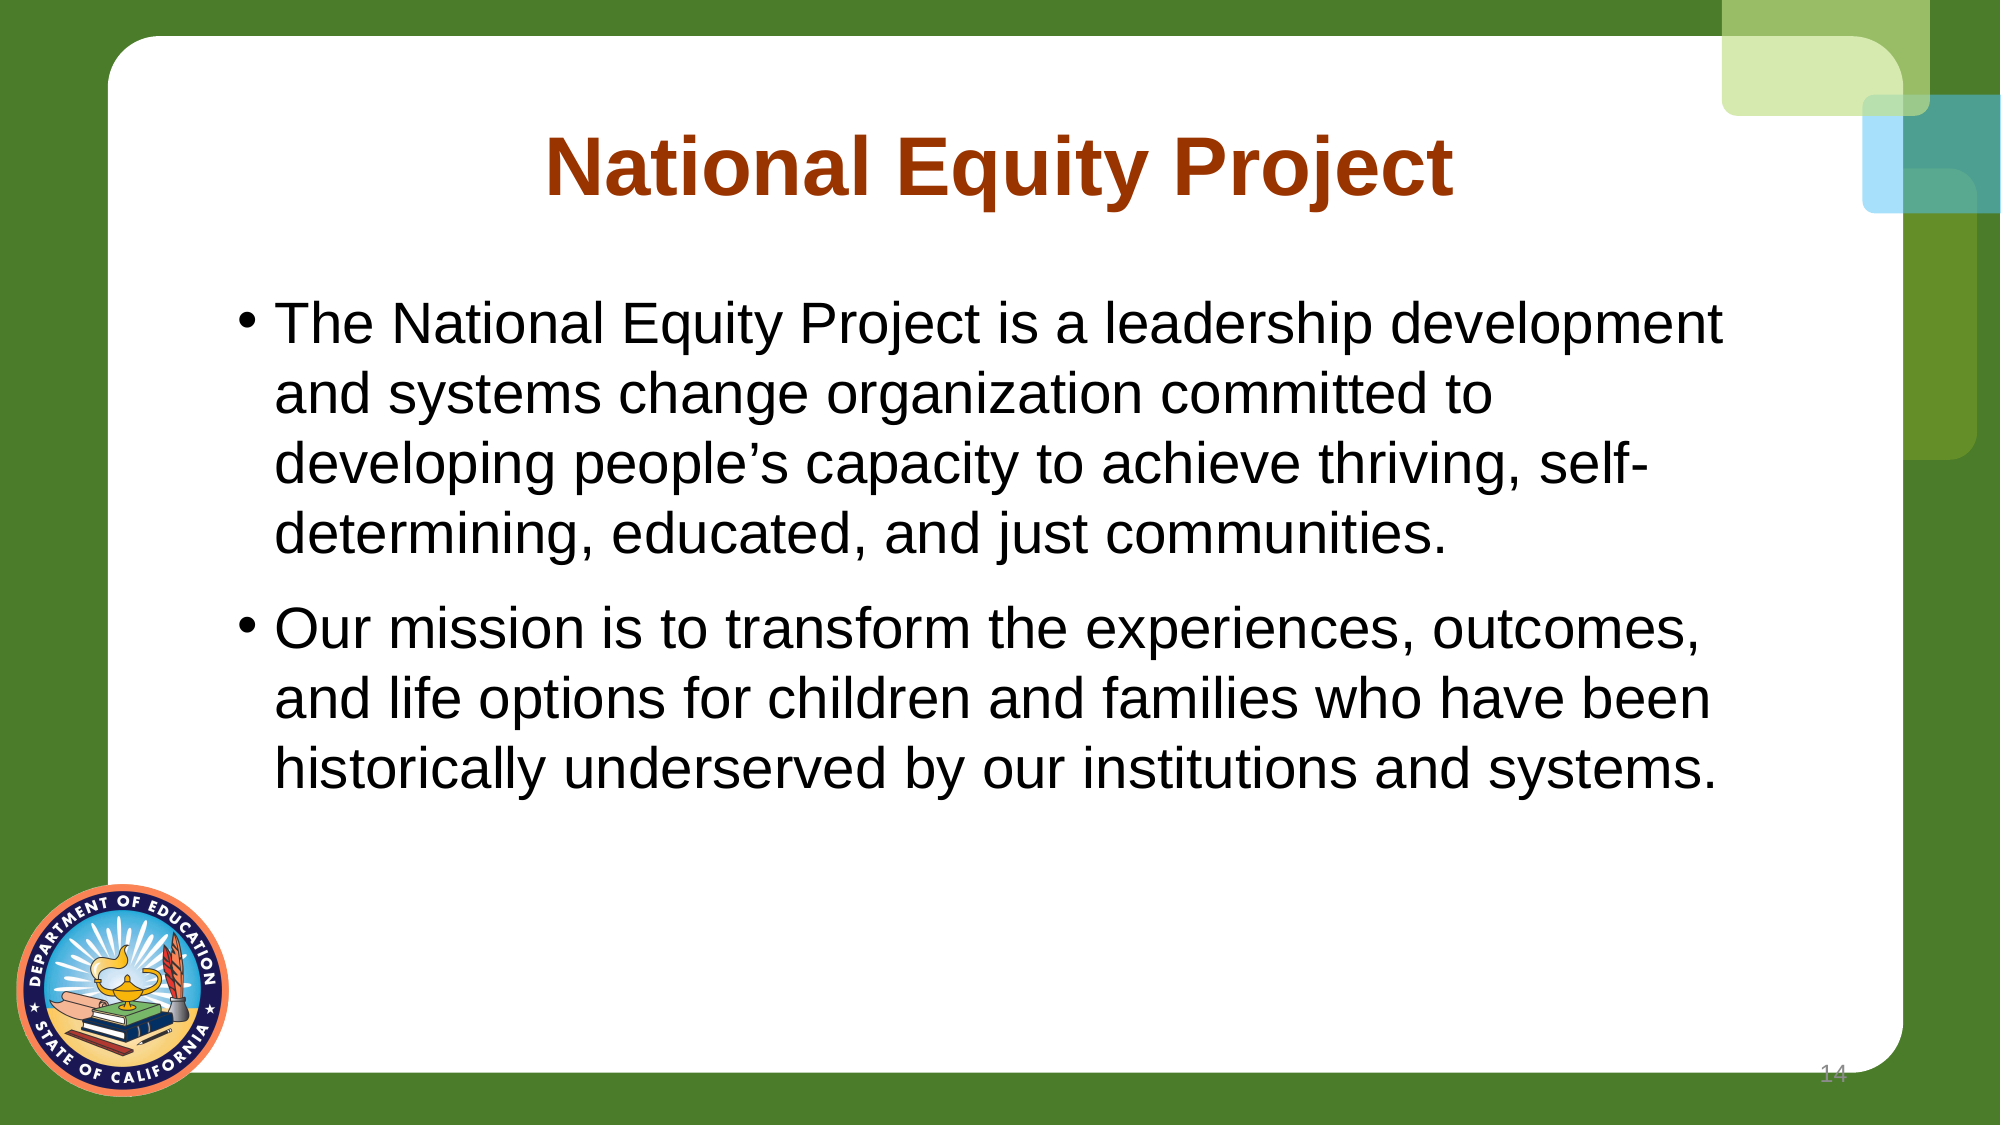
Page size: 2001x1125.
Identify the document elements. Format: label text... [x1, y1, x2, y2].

slide_number 14 [1412, 1042, 1863, 1103]
list The National Equity Project is a leadership development and systems change organization committed to developing people’s capacity to achieve thriving, self-determining, educated, and just communities. Our mission is to transform the experiences, outcomes, and life options for children and families who have been historically underserved by our institutions and systems. [222, 277, 1778, 992]
title National Equity Project [222, 59, 1778, 277]
picture [16, 884, 229, 1097]
